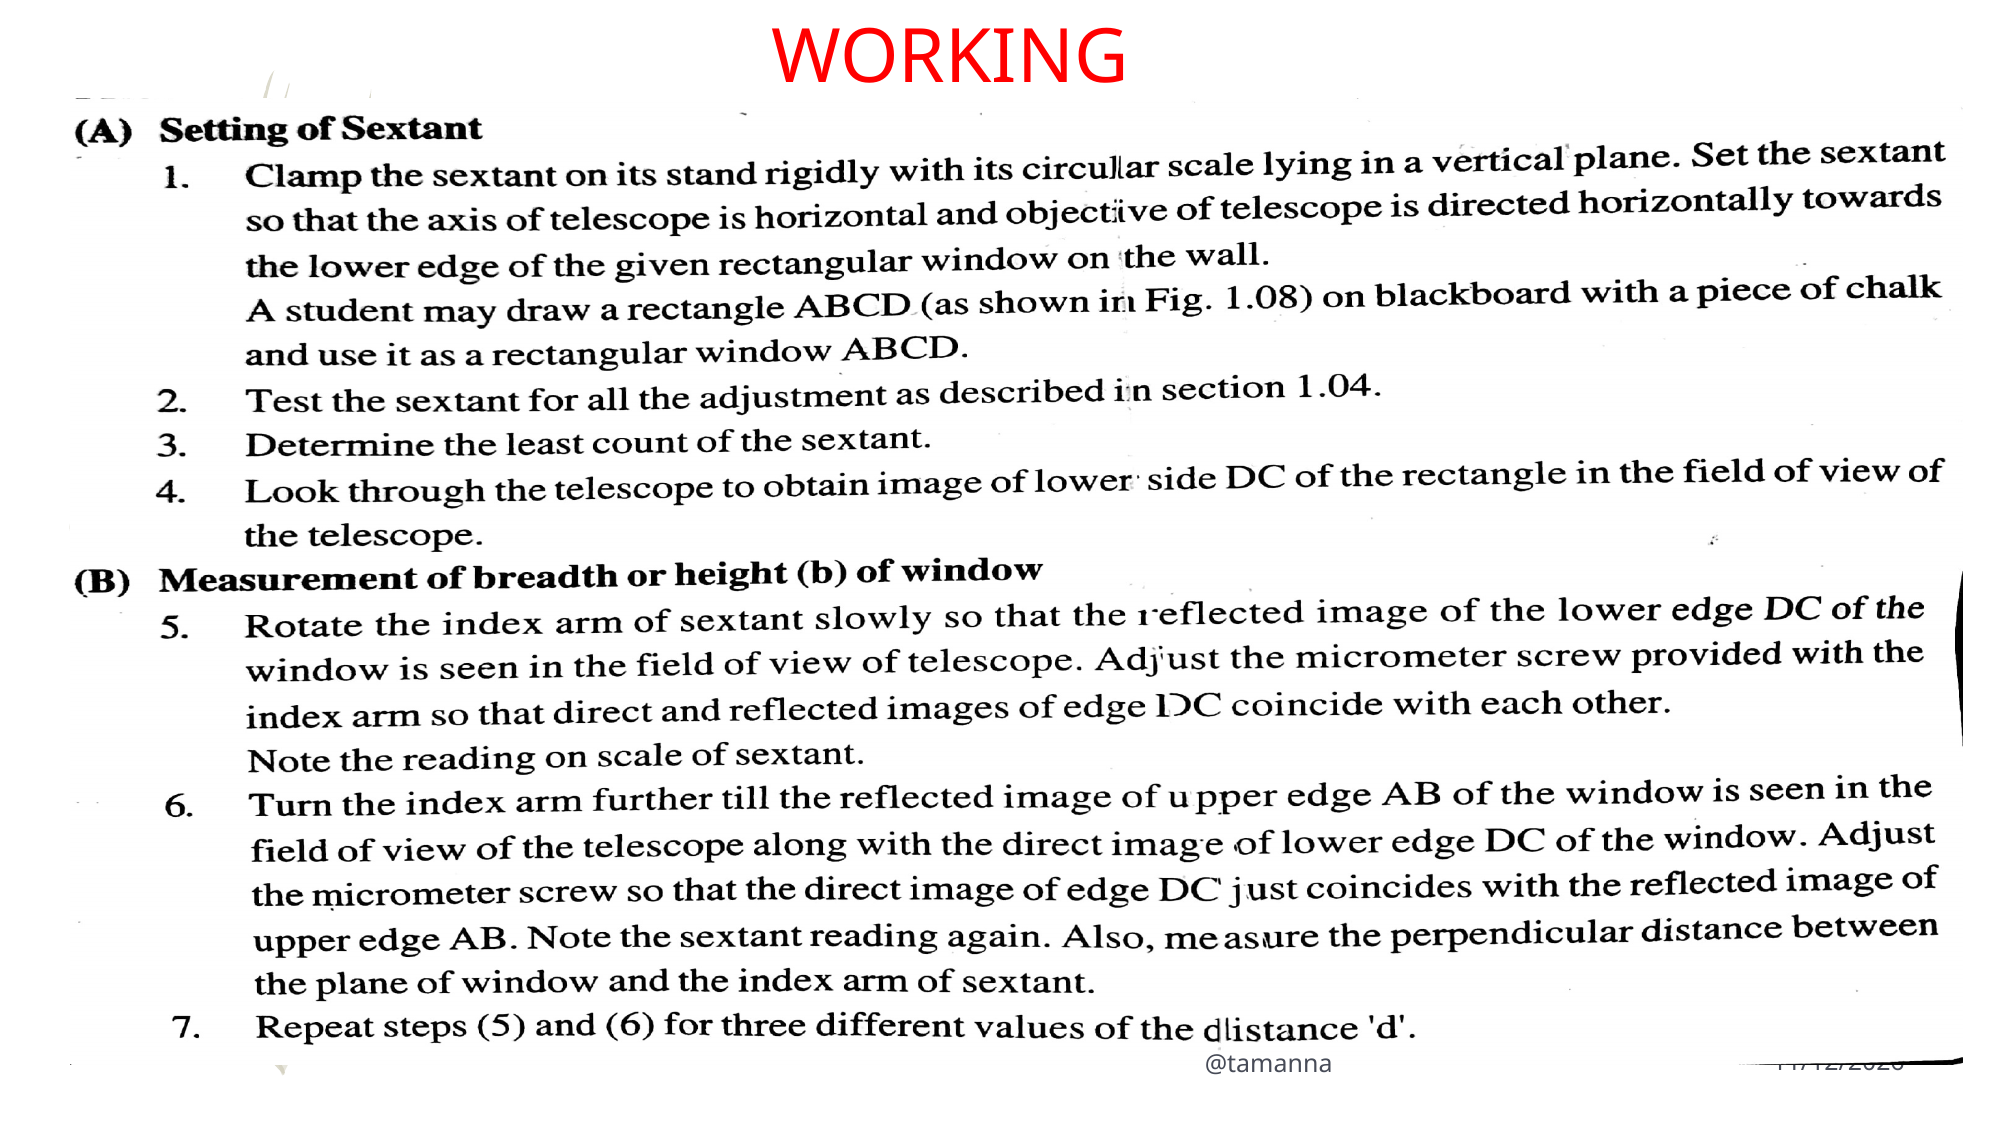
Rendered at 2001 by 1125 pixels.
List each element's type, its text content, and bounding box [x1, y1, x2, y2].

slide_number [1470, 1066, 1920, 1093]
picture [70, 98, 1963, 1066]
text_box WORKING [152, 0, 1755, 98]
footer @tamanna [481, 1066, 1411, 1093]
